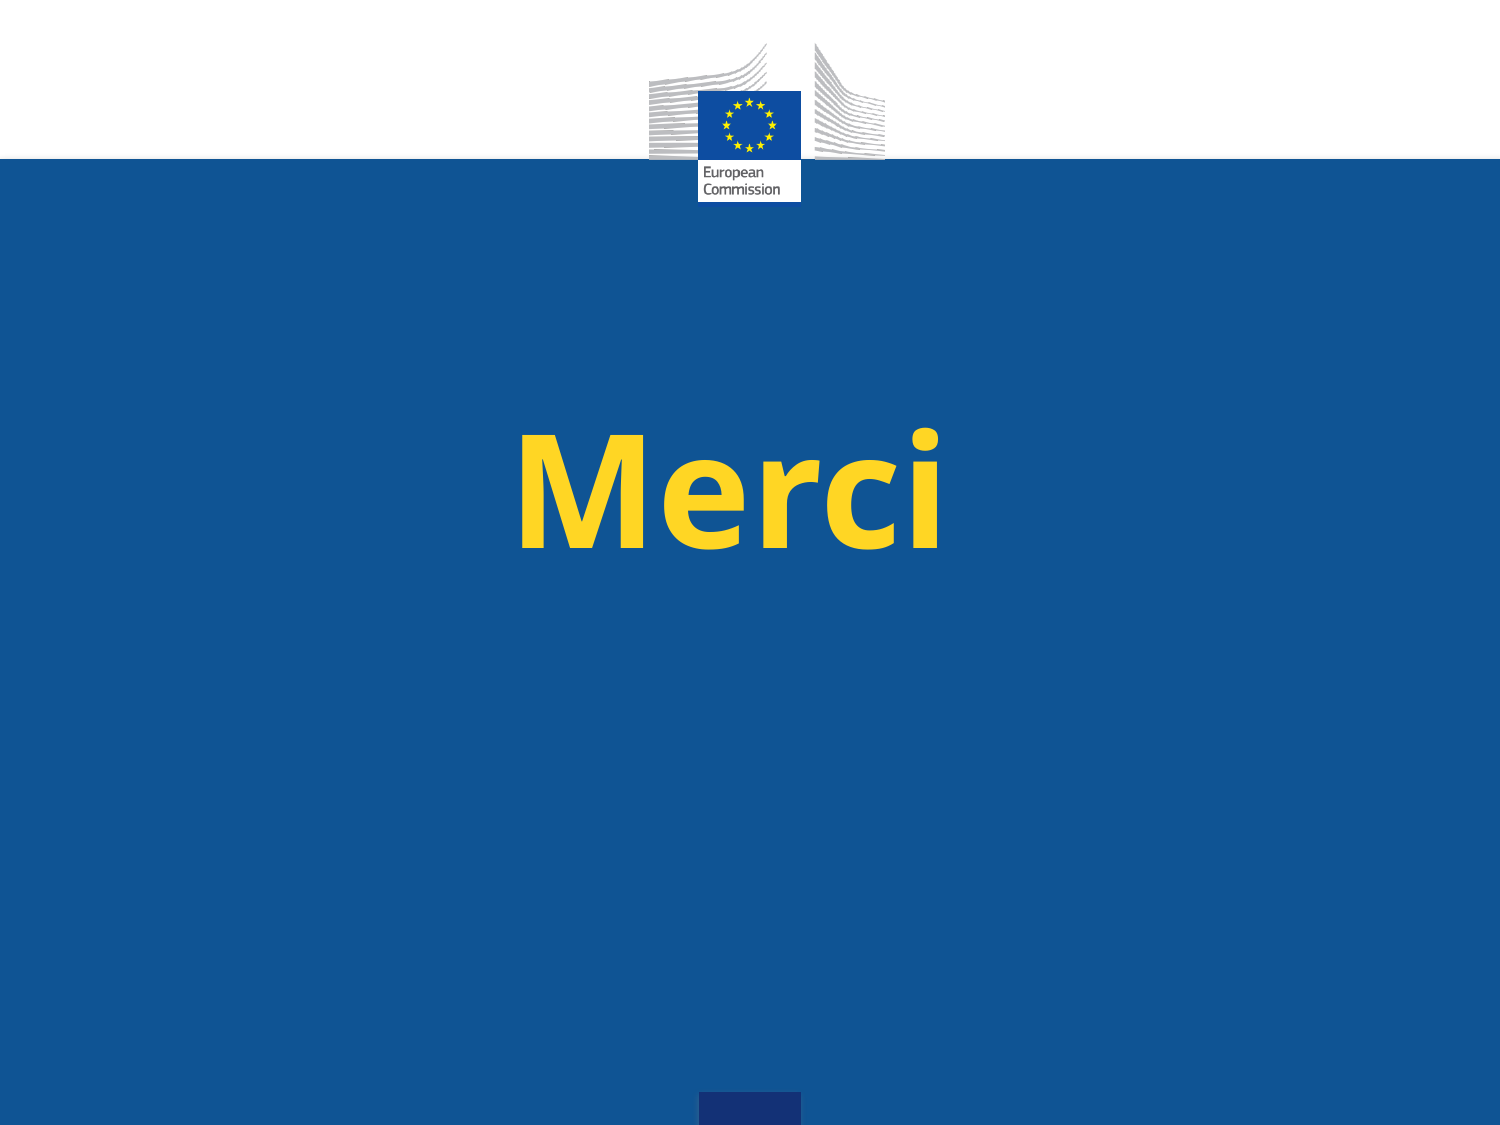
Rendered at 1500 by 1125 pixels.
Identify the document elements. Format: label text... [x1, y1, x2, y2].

title Merci [0, 420, 1500, 551]
